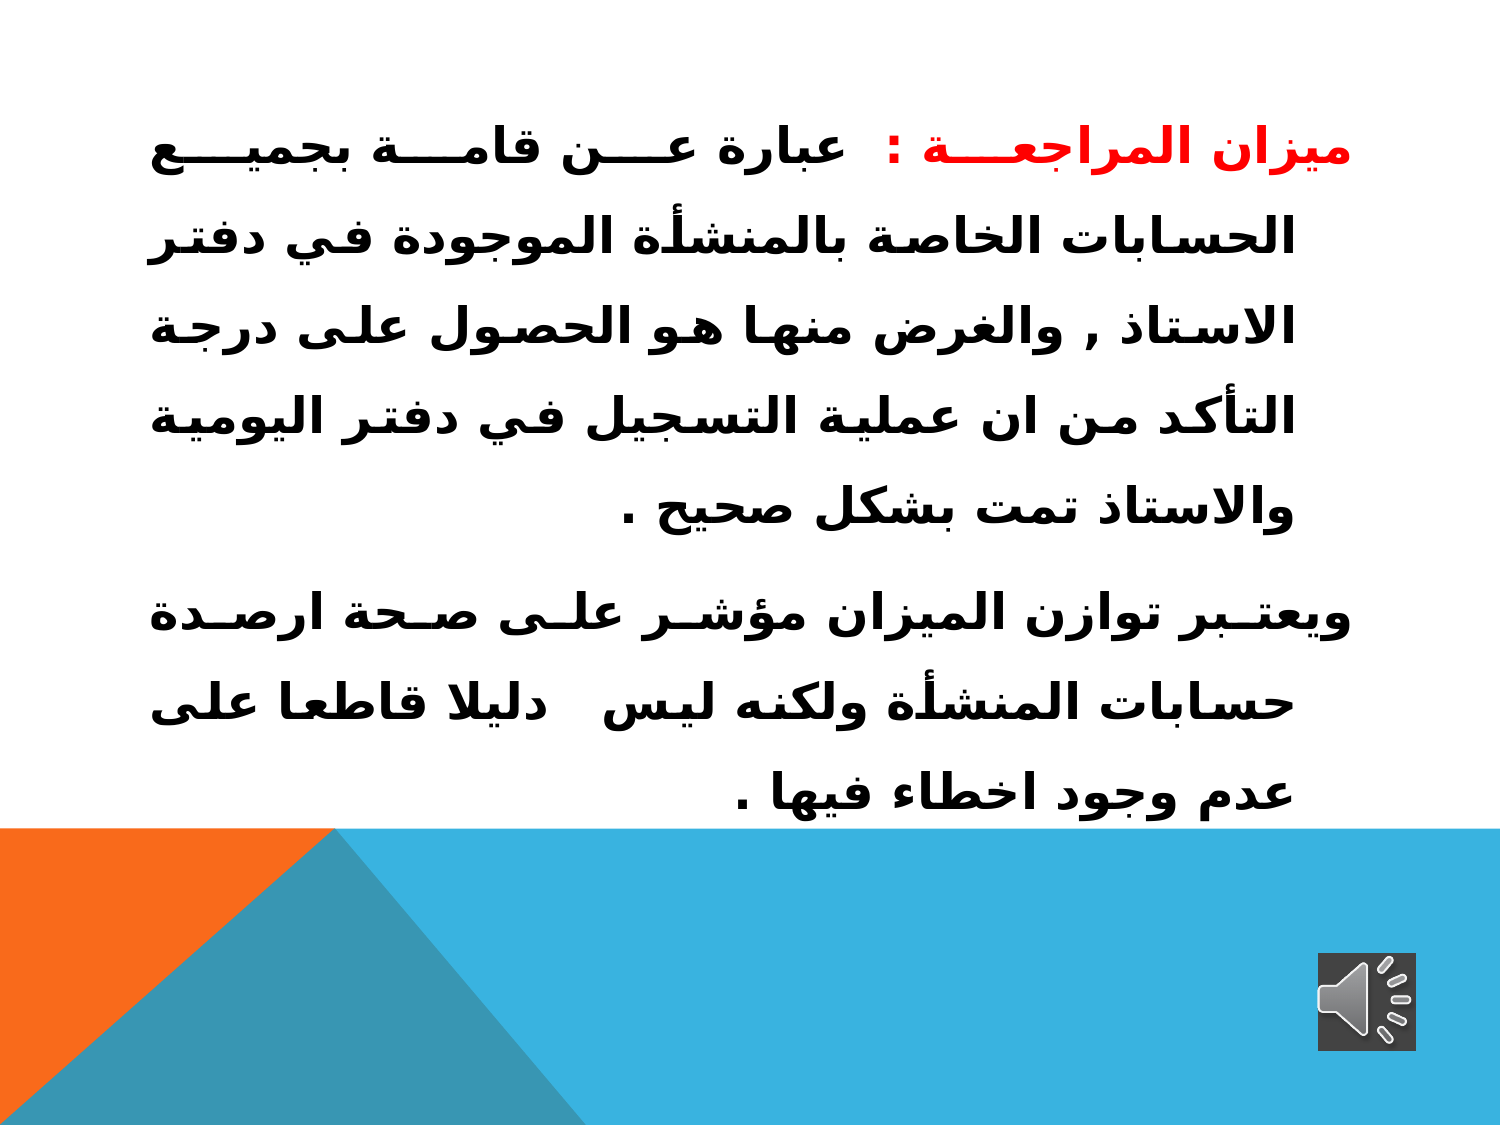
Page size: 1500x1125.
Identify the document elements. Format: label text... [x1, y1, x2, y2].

list ميزان المراجعة : عبارة عن قامة بجميع الحسابات الخاصة بالمنشأة الموجودة في دفتر الاستاذ , والغرض منها هو الحصول على درجة التأكد من ان عملية التسجيل في دفتر اليومية والاستاذ تمت بشكل صحيح . ويعتبر توازن الميزان مؤشر على صحة ارصدة حسابات المنشأة ولكنه ليس دليلا قاطعا على عدم وجود اخطاء فيها . [135, 19, 1369, 768]
picture [1316, 952, 1418, 1053]
